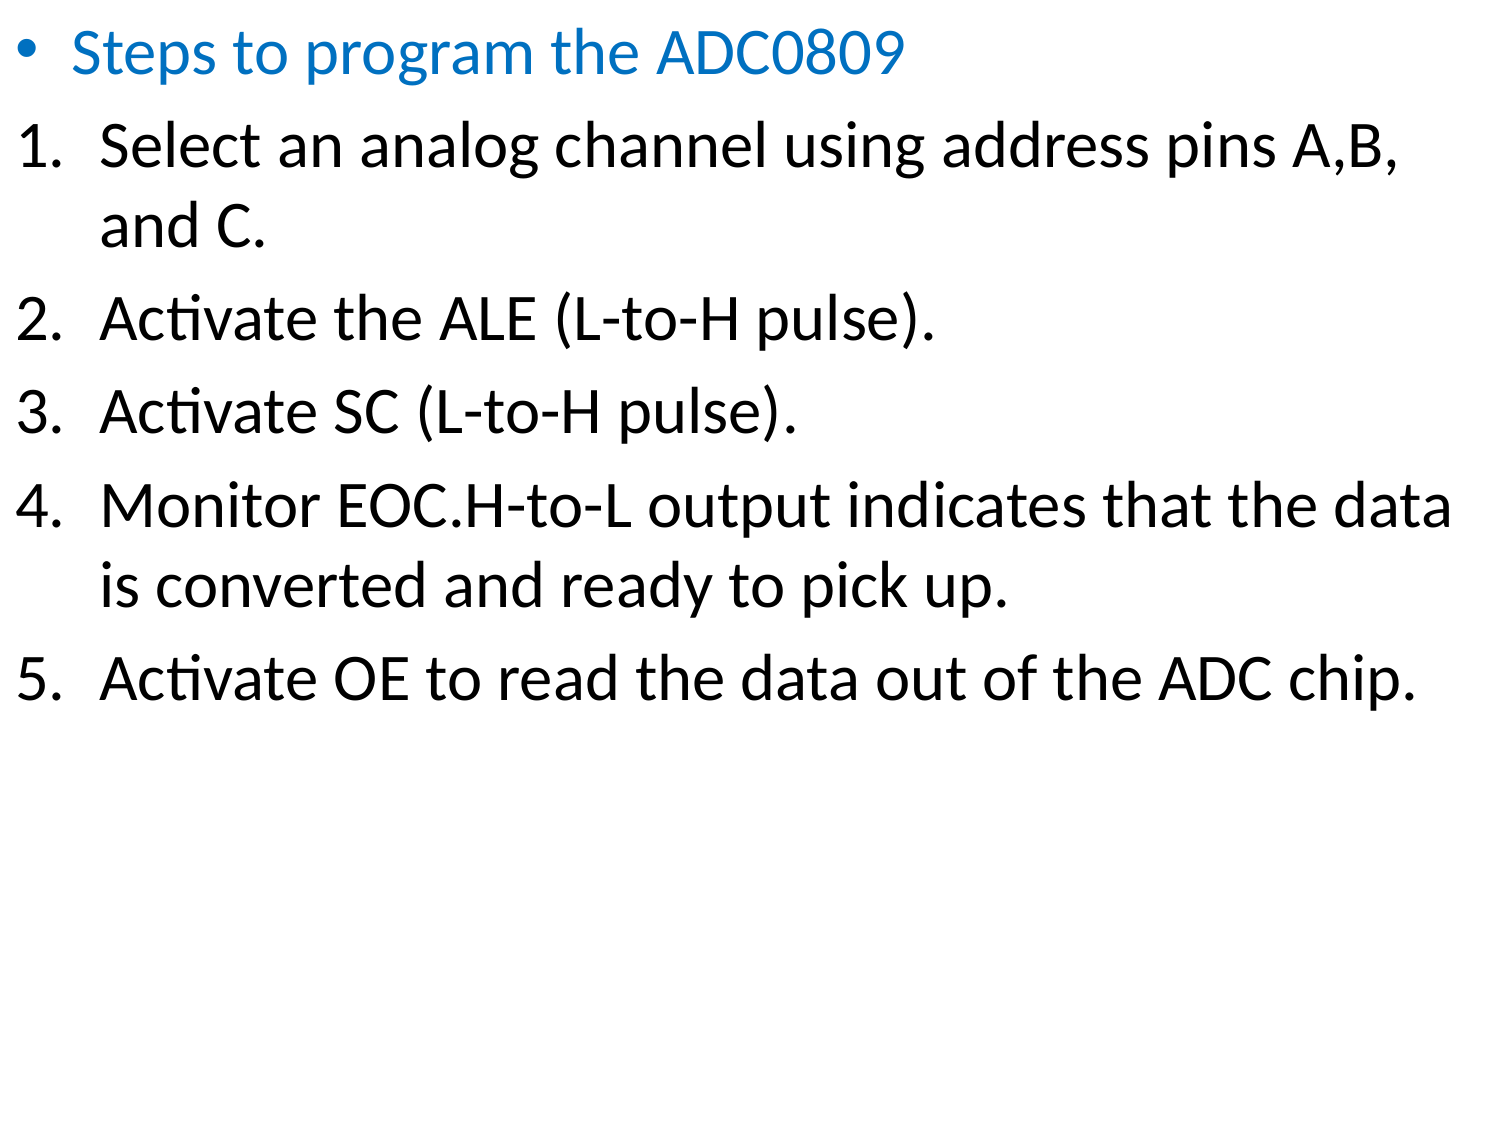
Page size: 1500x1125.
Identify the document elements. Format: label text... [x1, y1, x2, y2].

list Steps to program the ADC0809 Select an analog channel using address pins A,B, and C. Activate the ALE (L-to-H pulse). Activate SC (L-to-H pulse). Monitor EOC.H-to-L output indicates that the data is converted and ready to pick up. Activate OE to read the data out of the ADC chip. [0, 0, 1500, 1125]
